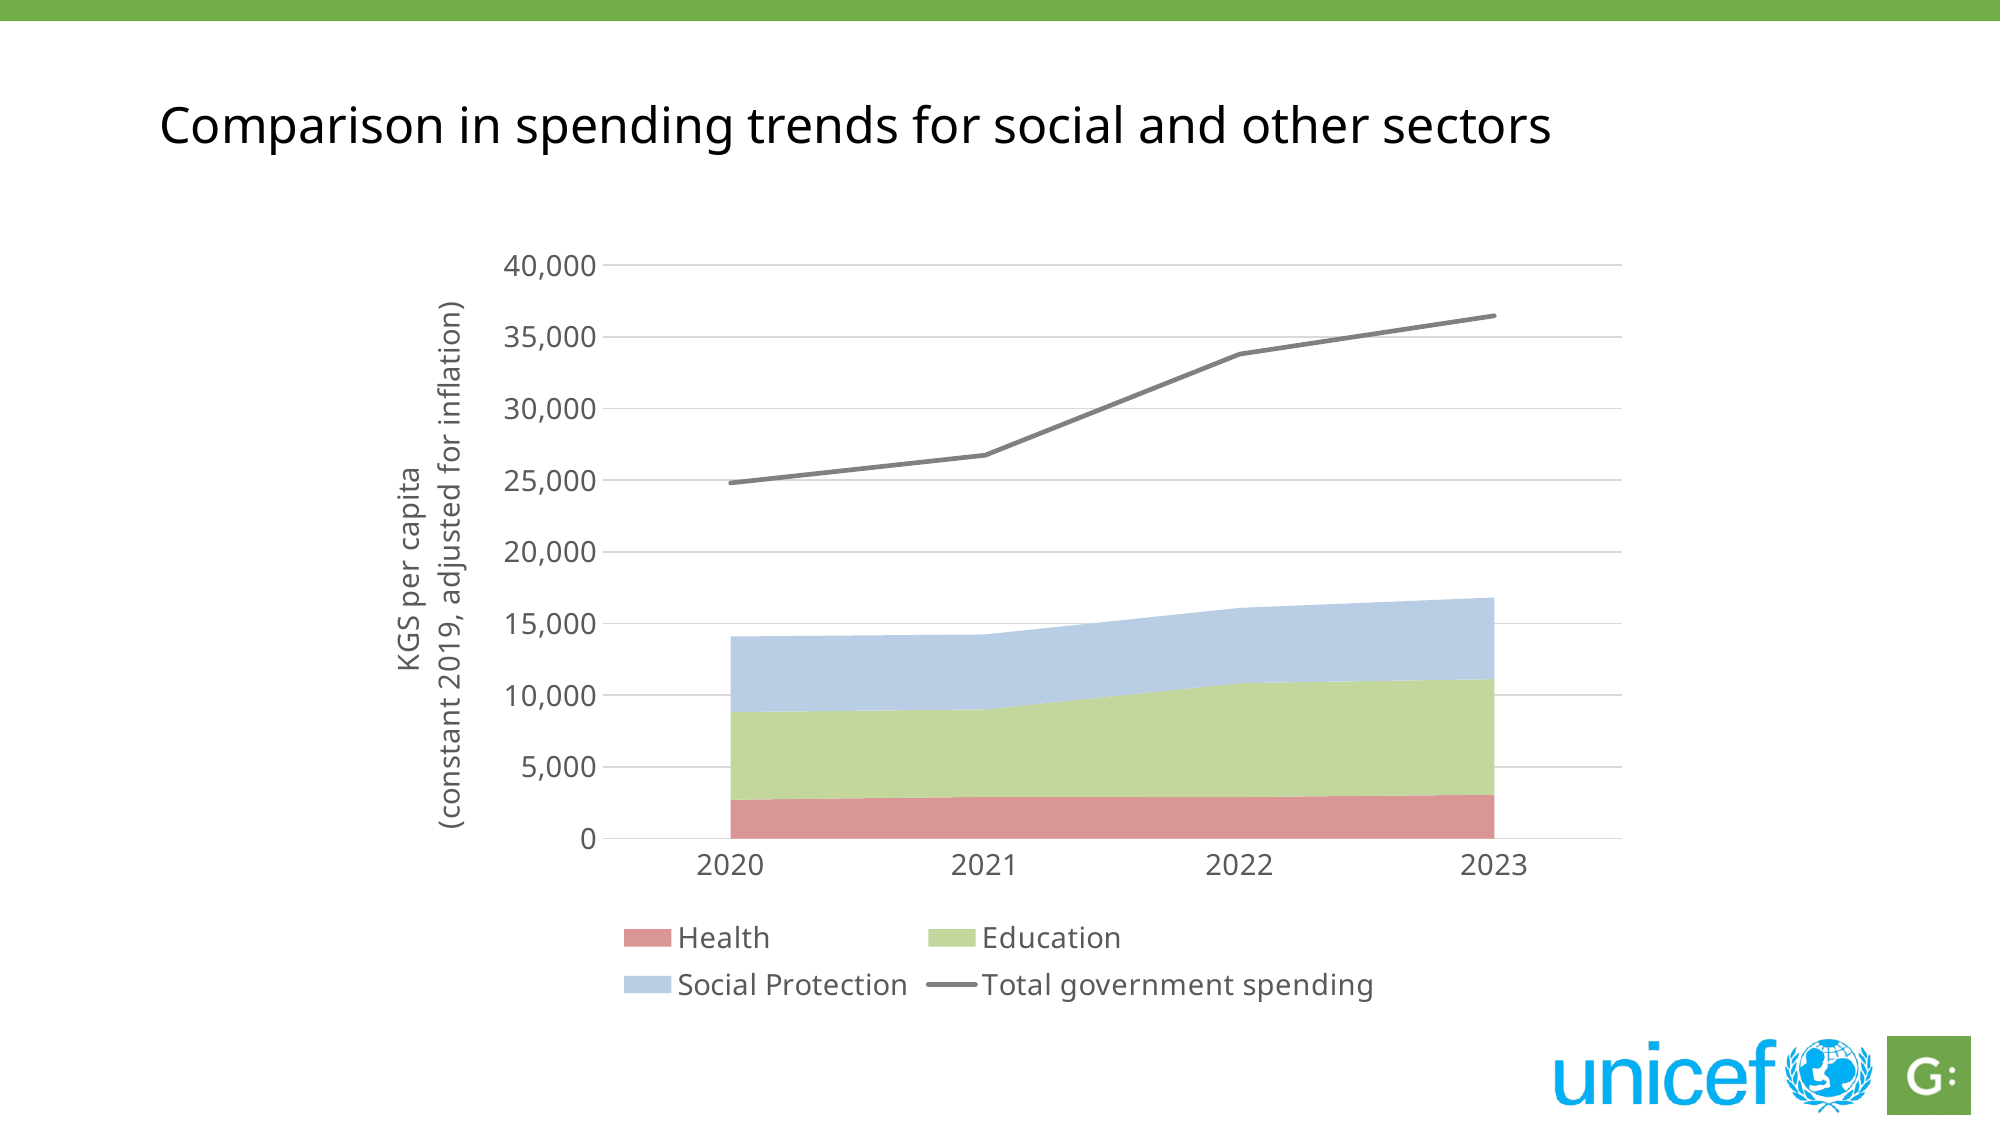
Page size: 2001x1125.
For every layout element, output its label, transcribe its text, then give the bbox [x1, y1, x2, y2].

text_box Comparison in spending trends for social and other sectors [144, 80, 1904, 162]
picture [1528, 894, 1971, 1125]
chart [352, 229, 1648, 1012]
text_box [0, 0, 2000, 22]
